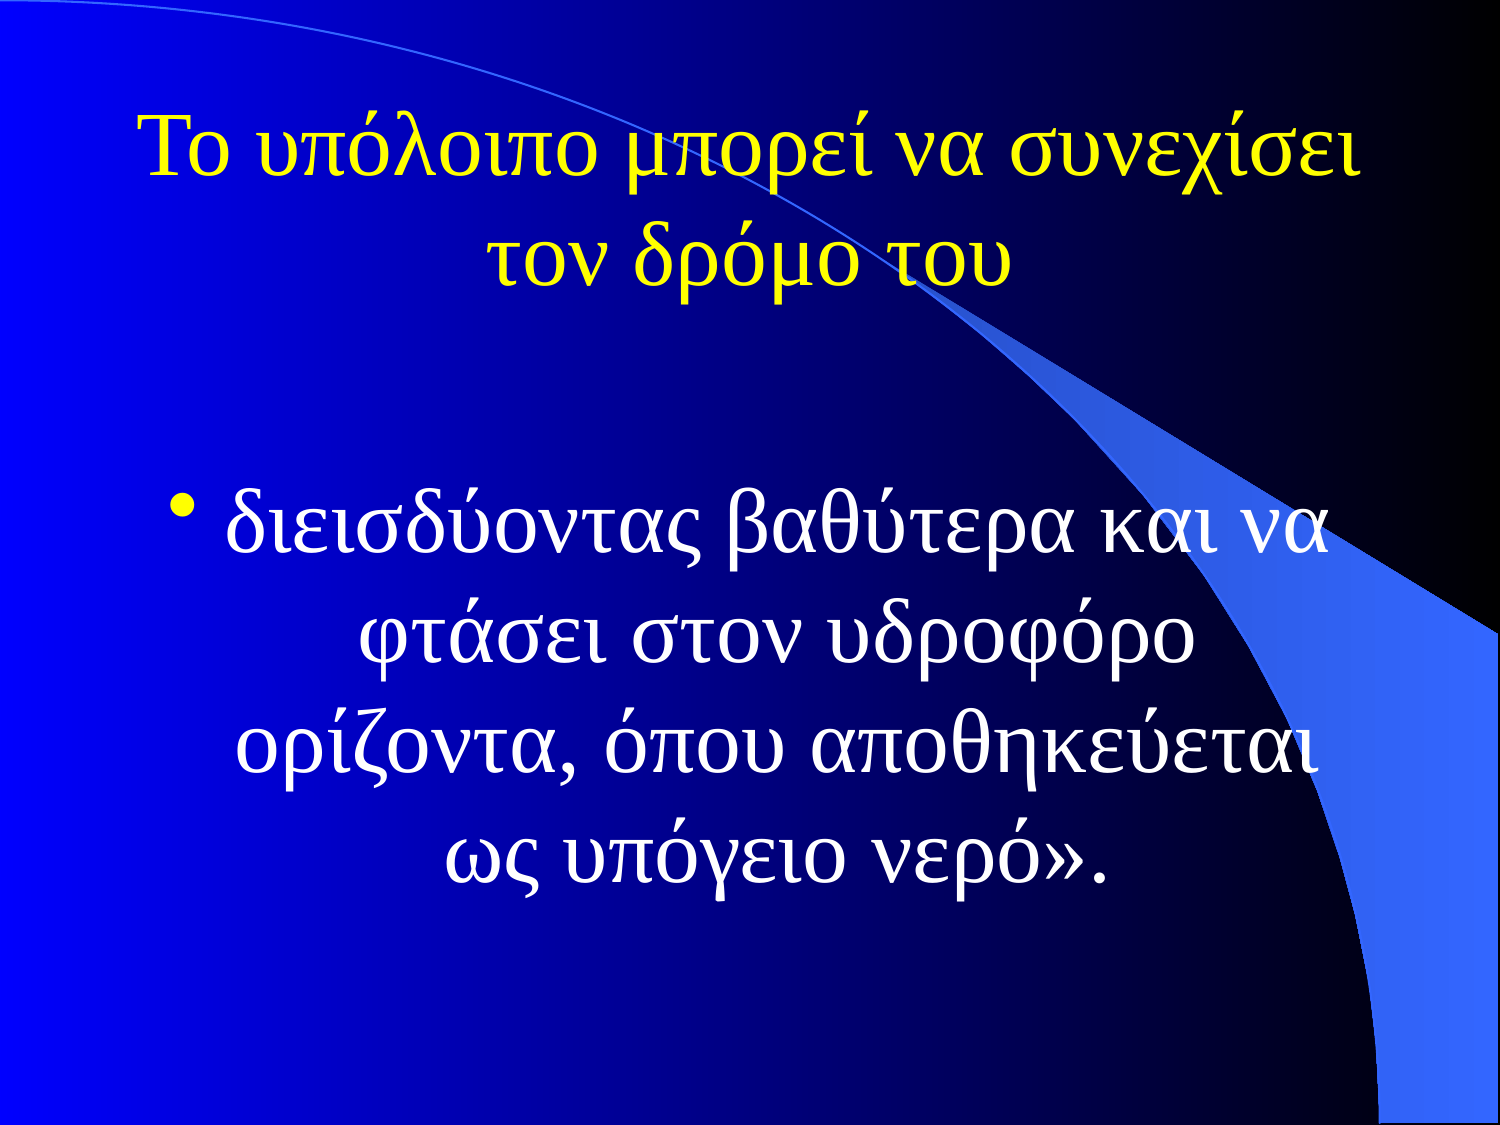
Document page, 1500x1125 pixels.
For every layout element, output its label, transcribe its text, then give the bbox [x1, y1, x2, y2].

title Το υπόλοιπο μπορεί να συνεχίσει τον δρόμο του [112, 99, 1388, 288]
list διεισδύοντας βαθύτερα και να φτάσει στον υδροφόρο ορίζοντα, όπου αποθηκεύεται ως υπόγειο νερό». [112, 324, 1388, 1000]
